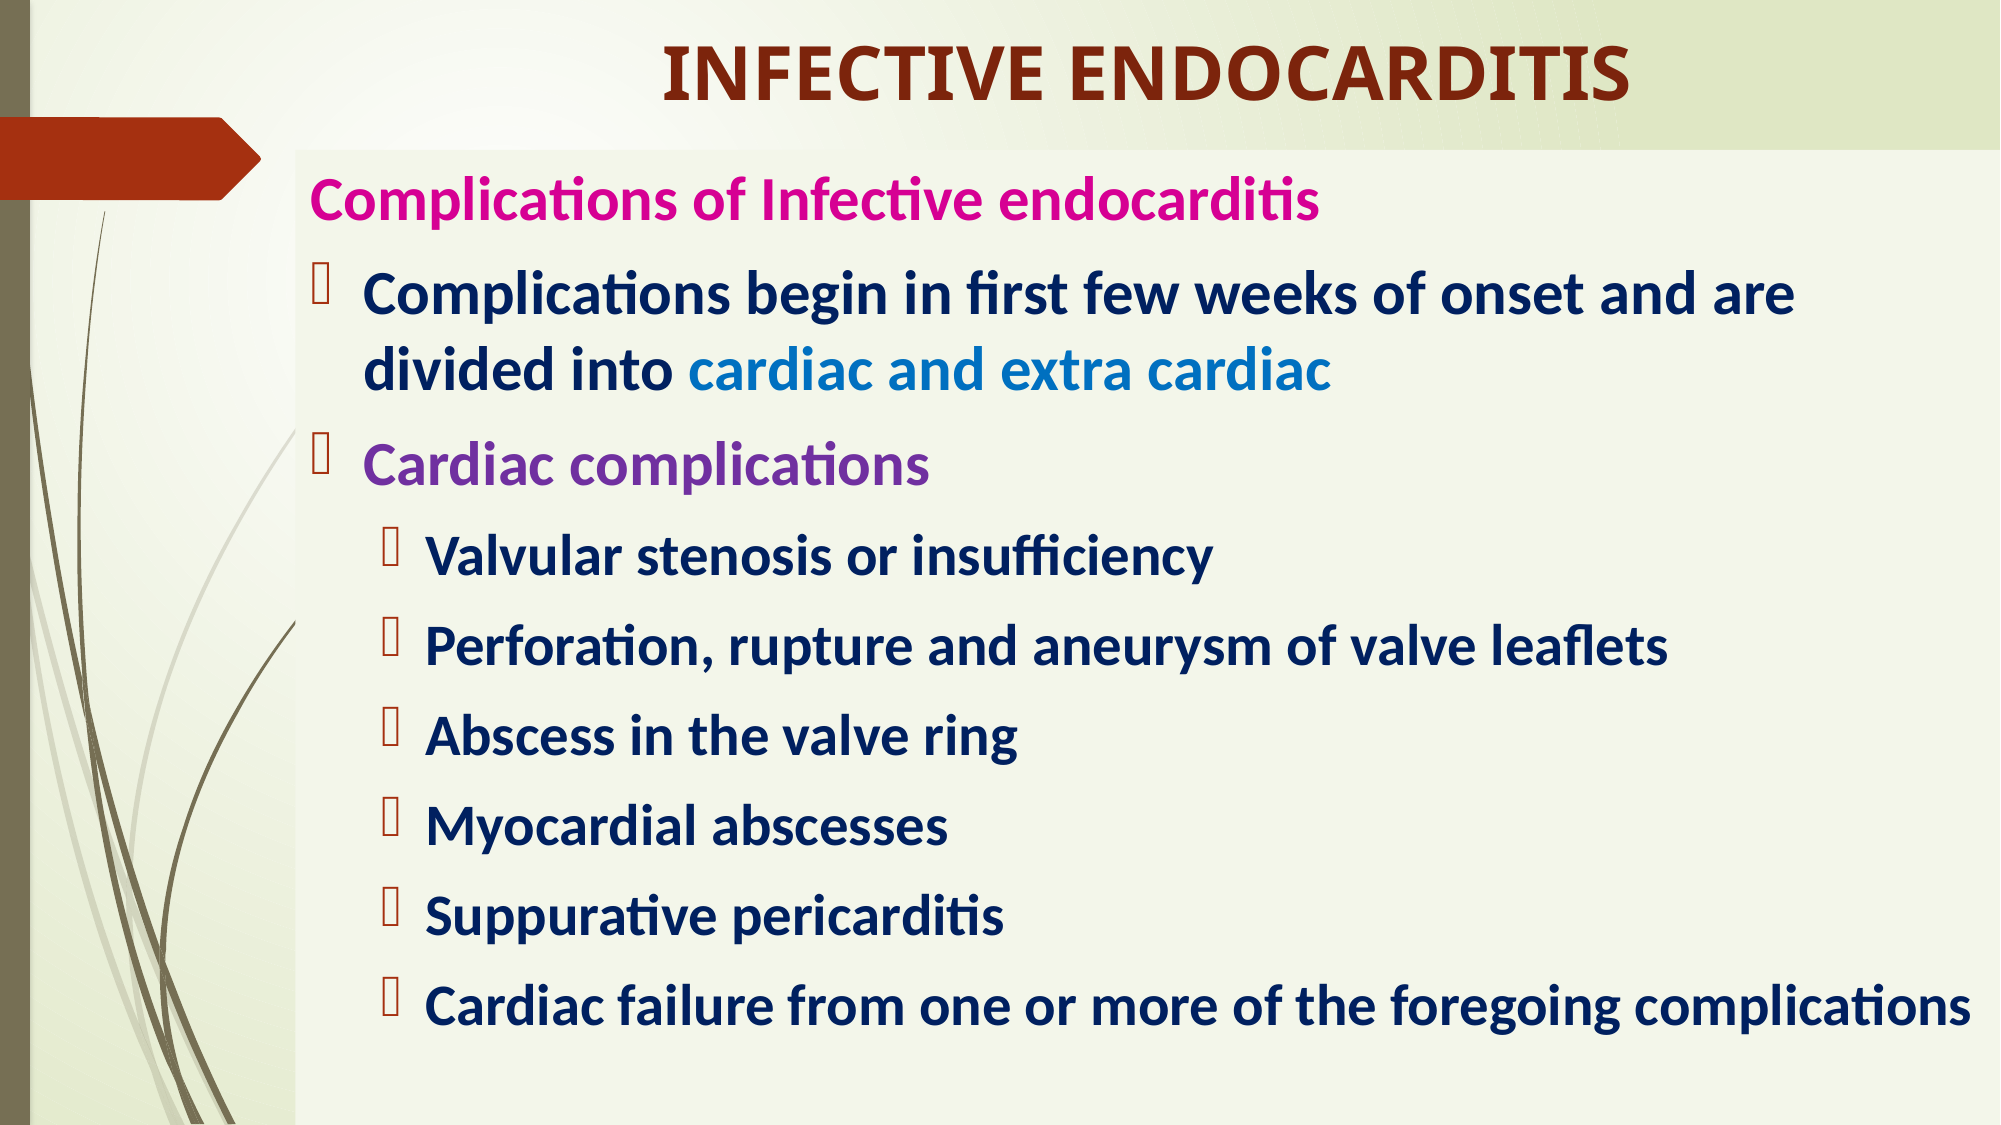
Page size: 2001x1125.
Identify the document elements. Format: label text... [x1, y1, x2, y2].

list Complications of Infective endocarditis Complications begin in first few weeks of onset and are divided into cardiac and extra cardiac Cardiac complications Valvular stenosis or insufficiency Perforation, rupture and aneurysm of valve leaflets Abscess in the valve ring Myocardial abscesses Suppurative pericarditis Cardiac failure from one or more of the foregoing complications [295, 149, 2000, 1125]
title INFECTIVE ENDOCARDITIS [416, 18, 1879, 149]
